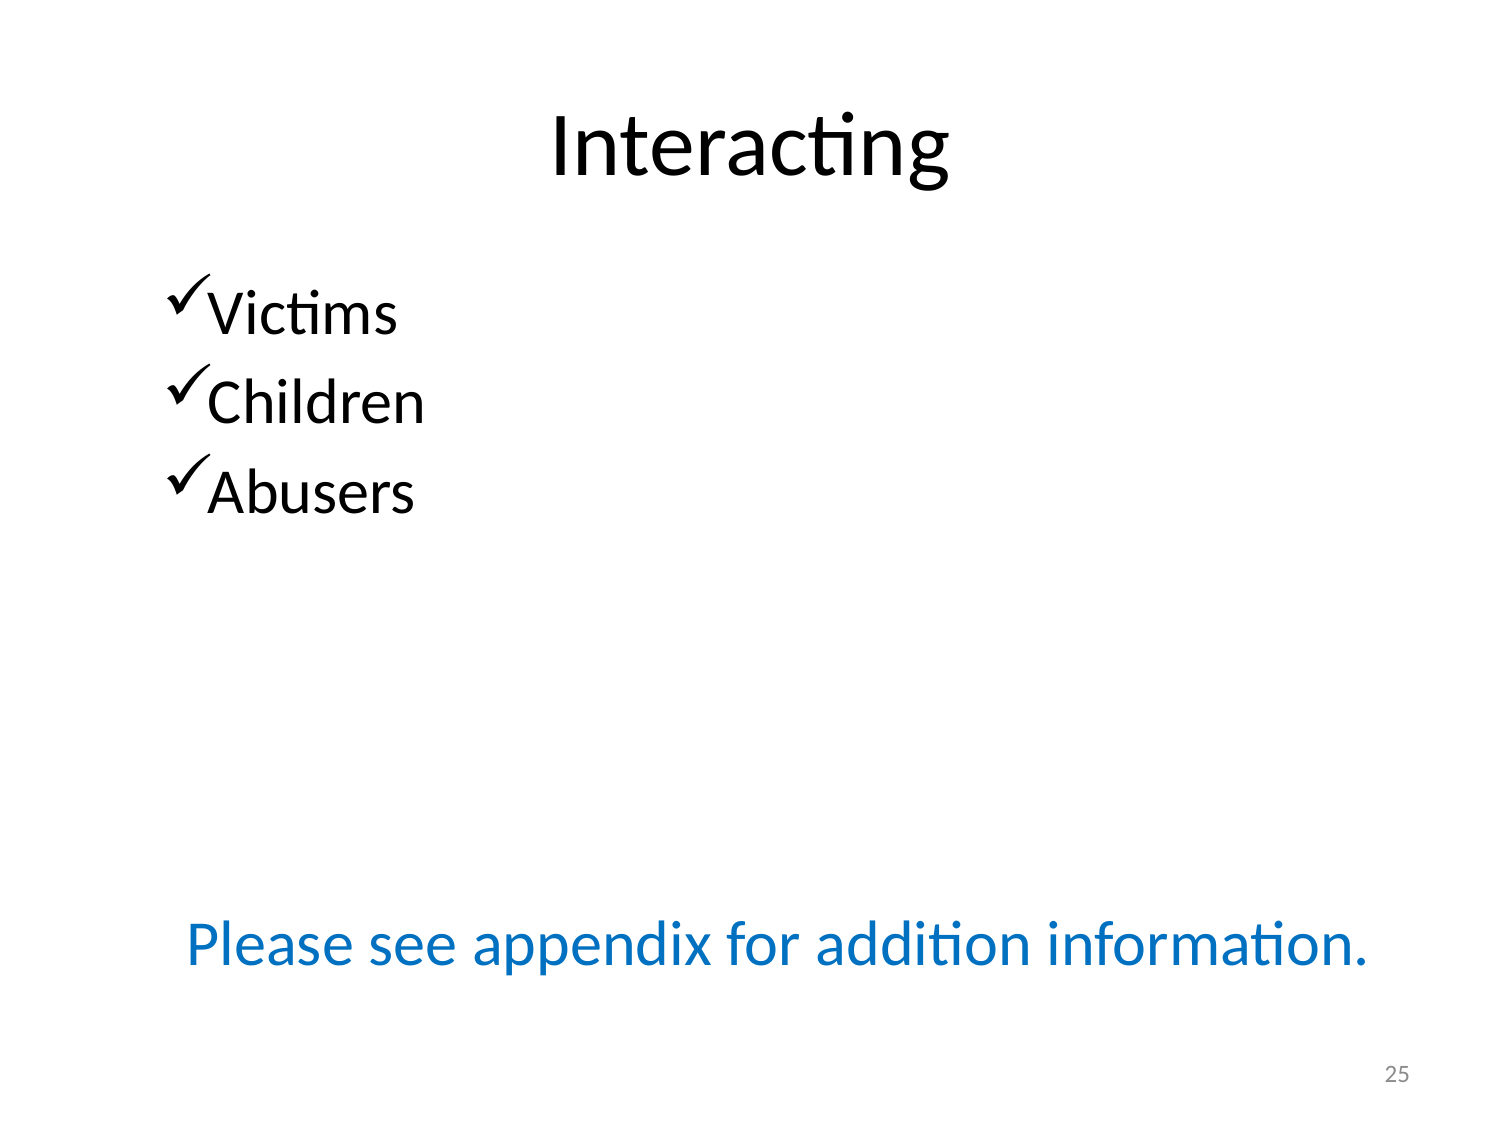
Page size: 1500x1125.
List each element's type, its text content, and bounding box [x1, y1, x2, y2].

title Interacting [75, 45, 1425, 233]
list Victims Children Abusers Please see appendix for addition information. [75, 262, 1425, 1005]
slide_number 25 [1074, 1042, 1425, 1103]
